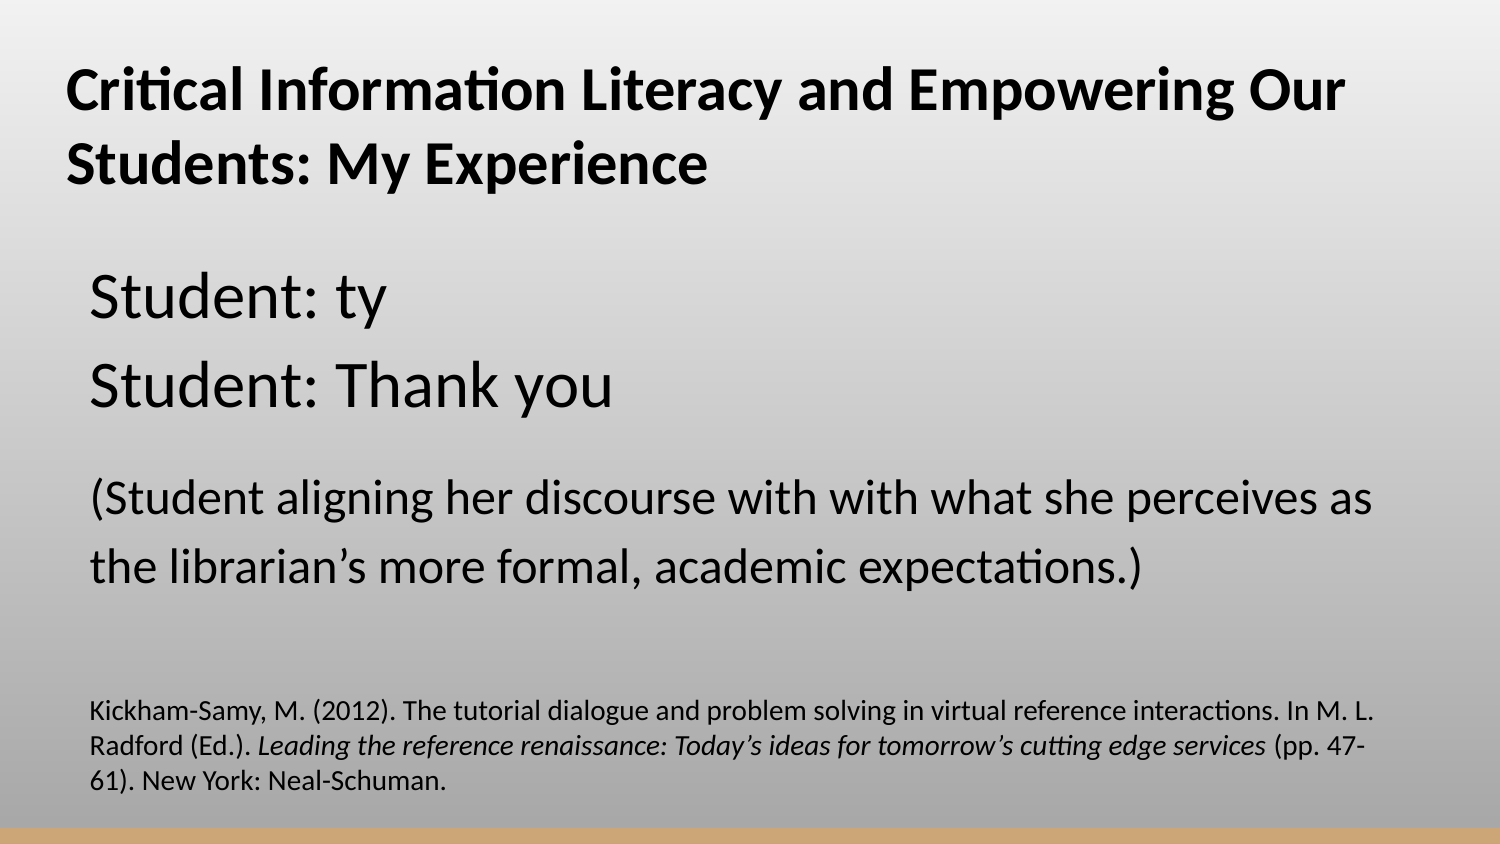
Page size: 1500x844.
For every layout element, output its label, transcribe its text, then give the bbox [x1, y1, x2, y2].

title Critical Information Literacy and Empowering Our Students: My Experience [51, 76, 1449, 213]
list Student: ty Student: Thank you (Student aligning her discourse with with what she perceives as the librarian’s more formal, academic expectations.) [74, 246, 1423, 615]
text_box Kickham-Samy, M. (2012). The tutorial dialogue and problem solving in virtual reference interactions. In M. L. Radford (Ed.). Leading the reference renaissance: Today’s ideas for tomorrow’s cutting edge services (pp. 47-61). New York: Neal-Schuman. [74, 676, 1423, 778]
